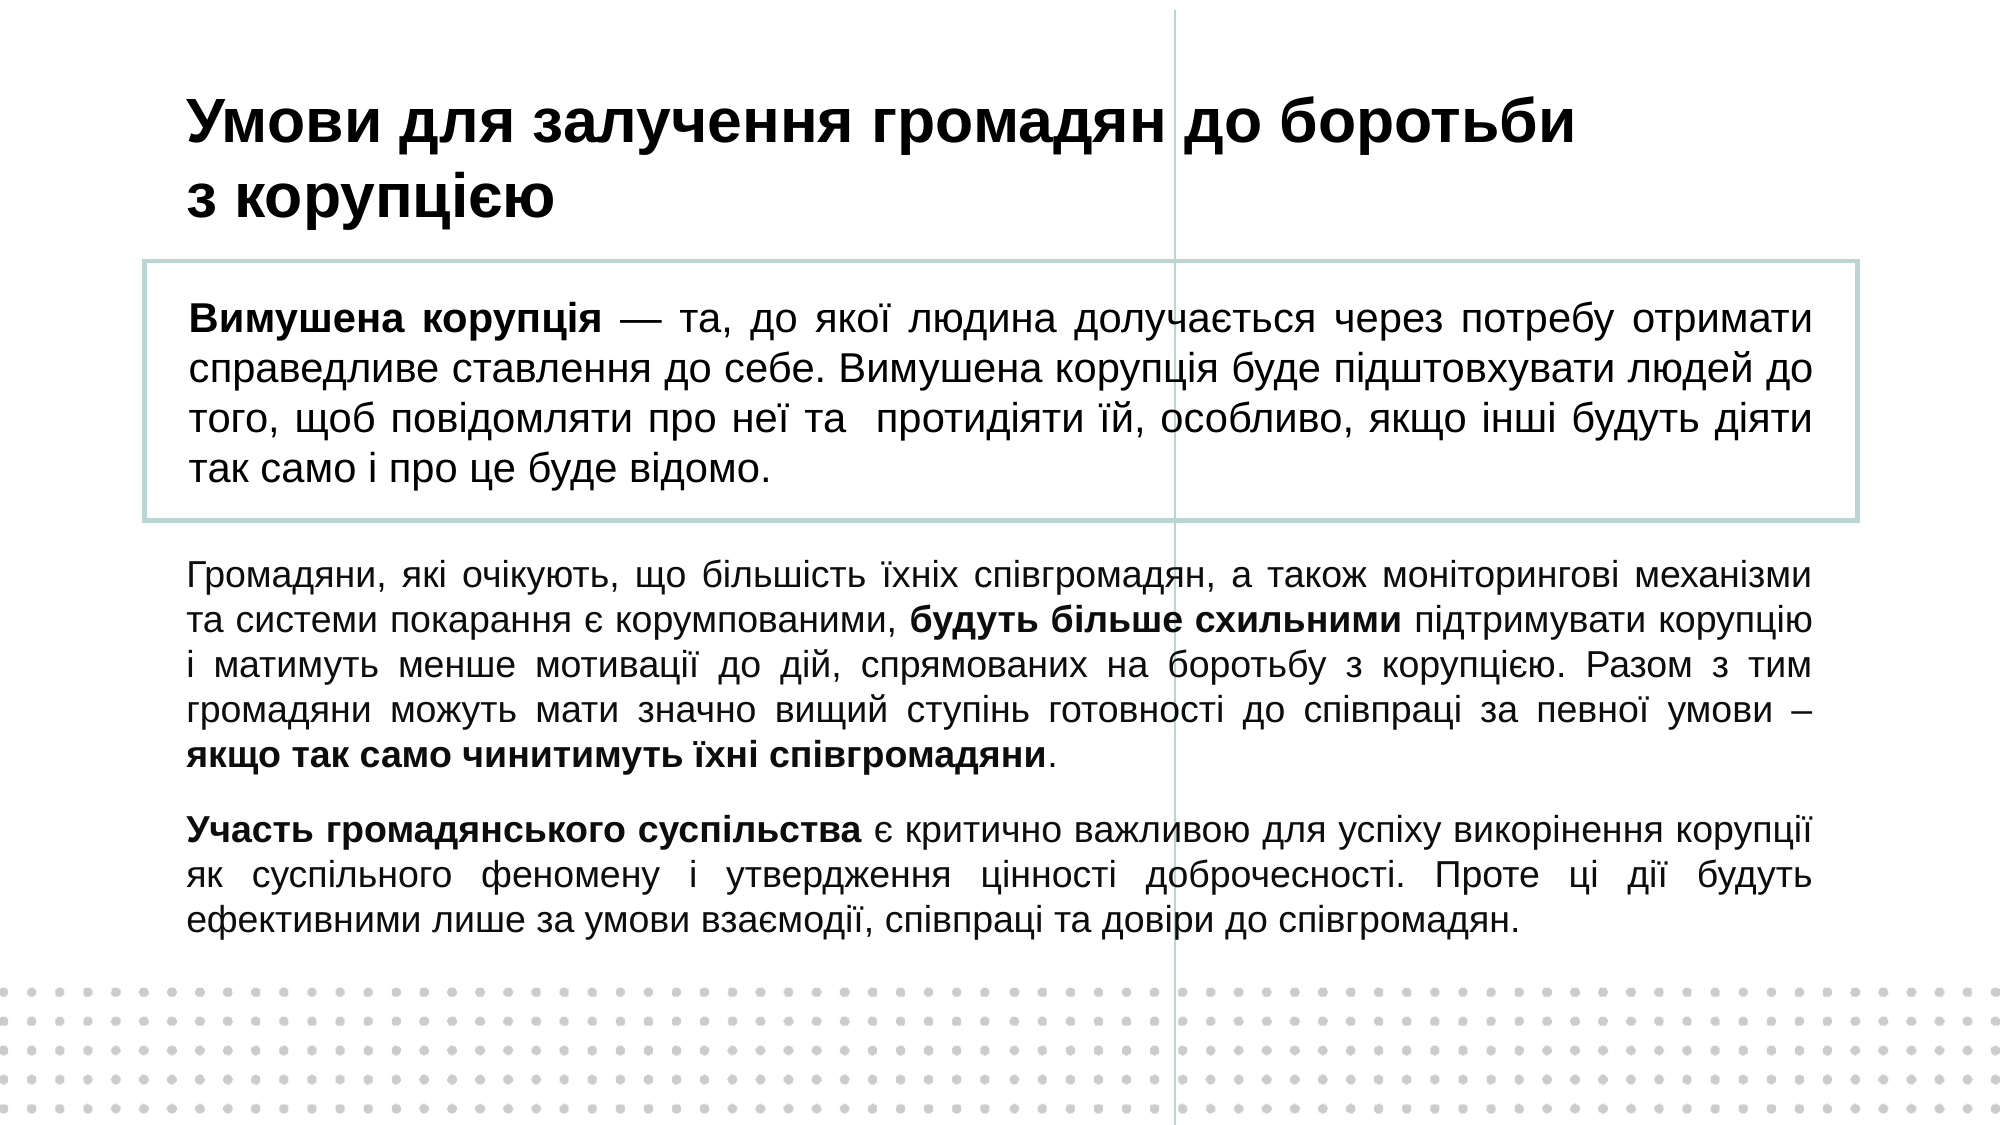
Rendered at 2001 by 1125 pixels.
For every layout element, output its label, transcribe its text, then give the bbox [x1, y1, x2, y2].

text_box [1175, 260, 1858, 522]
picture [0, 971, 1174, 1123]
text_box Умови для залучення громадян до боротьби з корупцією [1176, 72, 1609, 238]
text_box Участь громадянського суспільства є критично важливою для успіху викорінення корупції як суспільного феномену і утвердження цінності доброчесності. Проте ці дії будуть ефективними лише за умови взаємодії, співпраці та довіри до співгромадян. [171, 797, 1174, 948]
text_box Умови для залучення громадян до боротьби з корупцією [171, 72, 1174, 238]
text_box [144, 260, 1174, 522]
text_box Участь громадянського суспільства є критично важливою для успіху викорінення корупції як суспільного феномену і утвердження цінності доброчесності. Проте ці дії будуть ефективними лише за умови взаємодії, співпраці та довіри до співгромадян. [1175, 797, 1829, 948]
text_box Громадяни, які очікують, що більшість їхніх співгромадян, а також моніторингові механізми та системи покарання є корумпованими, будуть більше схильними підтримувати корупцію і матимуть менше мотивації до дій, спрямованих на боротьбу з корупцією. Разом з тим громадяни можуть мати значно вищий ступінь готовності до співпраці за певної умови – якщо так само чинитимуть їхні співгромадяни. [1175, 542, 1829, 783]
text_box Громадяни, які очікують, що більшість їхніх співгромадян, а також моніторингові механізми та системи покарання є корумпованими, будуть більше схильними підтримувати корупцію і матимуть менше мотивації до дій, спрямованих на боротьбу з корупцією. Разом з тим громадяни можуть мати значно вищий ступінь готовності до співпраці за певної умови – якщо так само чинитимуть їхні співгромадяни. [171, 542, 1174, 783]
picture [1176, 971, 2000, 1123]
